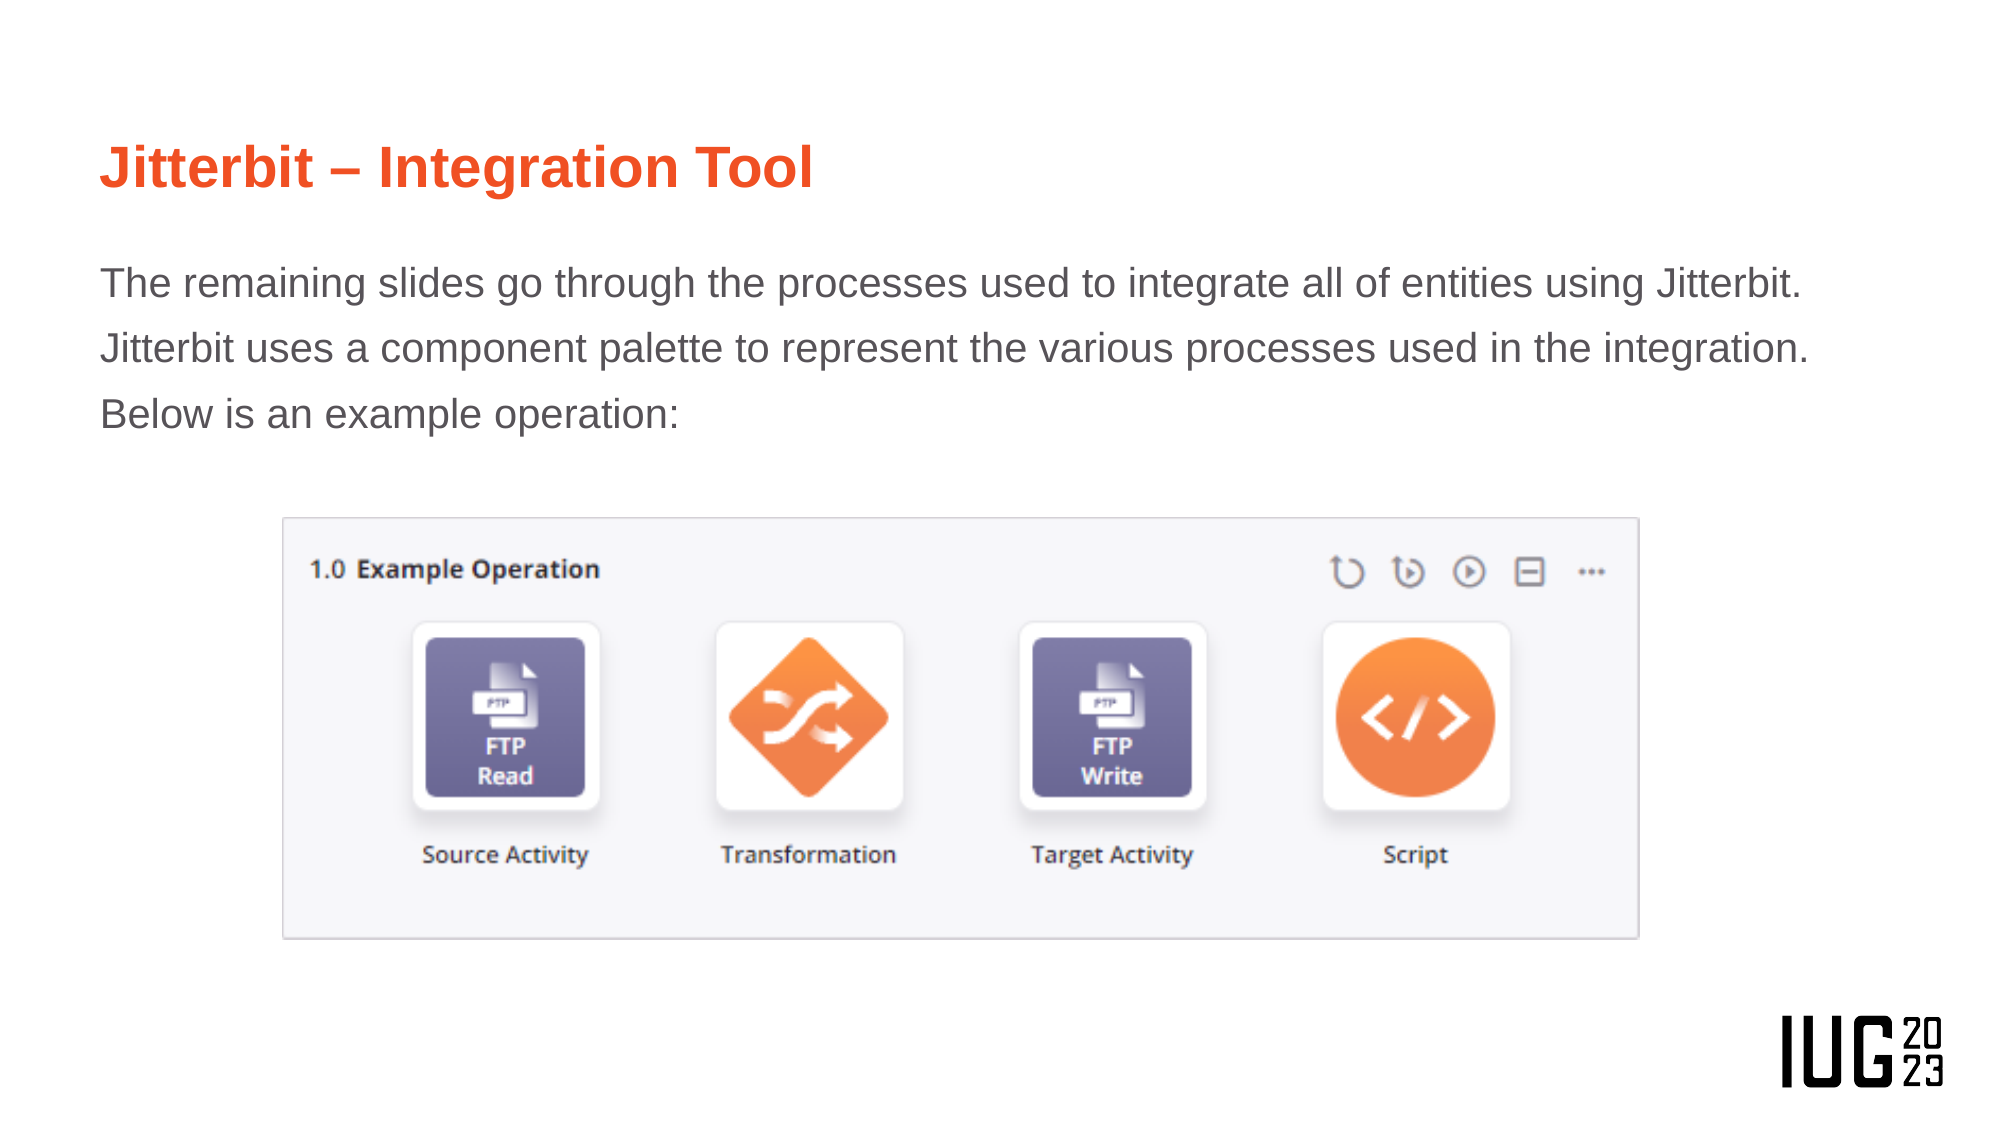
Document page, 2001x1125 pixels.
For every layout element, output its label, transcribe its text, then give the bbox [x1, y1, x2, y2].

picture [282, 517, 1640, 940]
picture [1776, 1011, 1948, 1092]
title Jitterbit – Integration Tool [84, 108, 1903, 229]
list The remaining slides go through the processes used to integrate all of entities using Jitterbit. Jitterbit uses a component palette to represent the various processes used in the integration. Below is an example operation: [84, 253, 1903, 1014]
